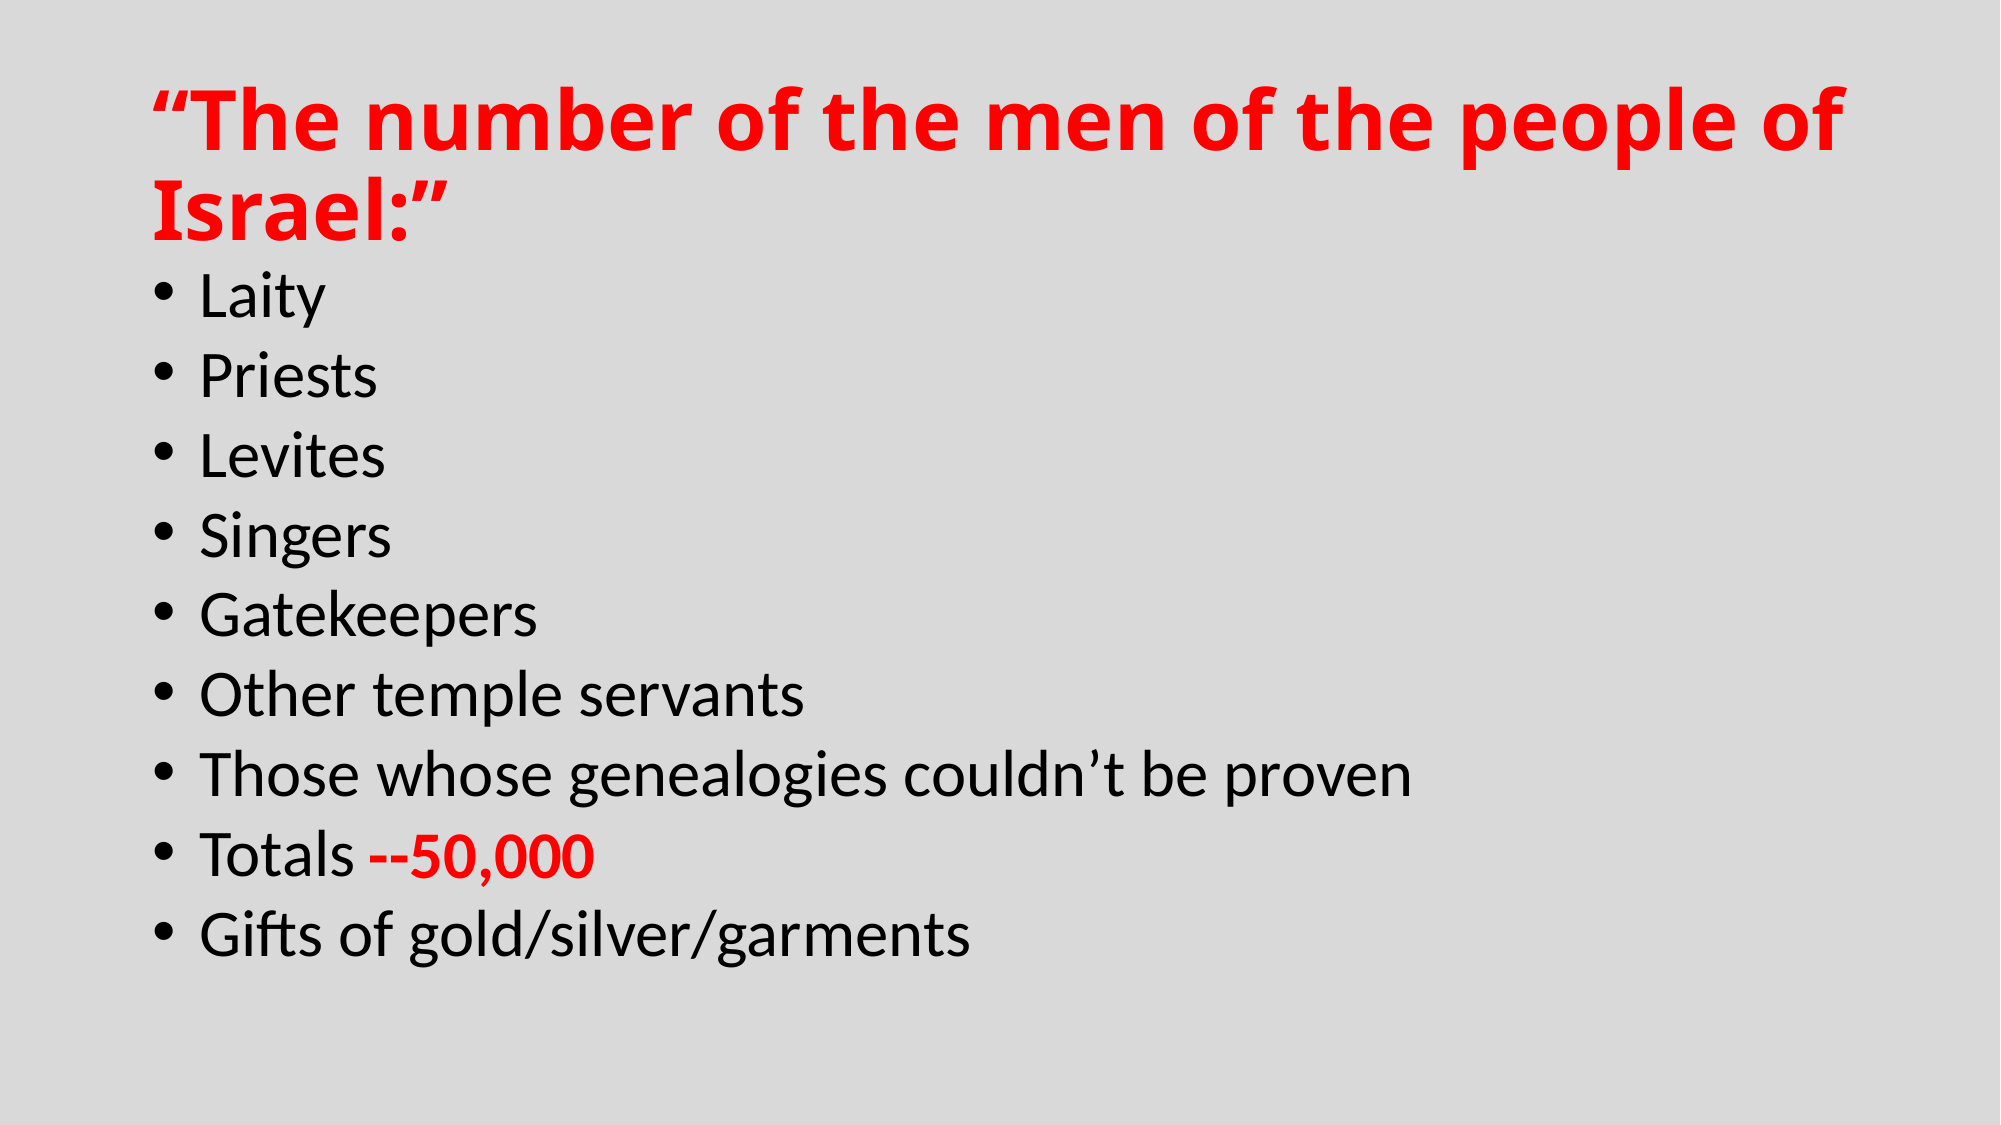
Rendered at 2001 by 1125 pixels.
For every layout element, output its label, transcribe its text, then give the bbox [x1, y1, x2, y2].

text_box Laity Priests Levites Singers Gatekeepers Other temple servants Those whose genealogies couldn’t be proven Totals Gifts of gold/silver/garments [137, 243, 1863, 978]
title “The number of the men of the people of Israel:” [137, 59, 1863, 243]
text_box --50,000 [327, 804, 638, 900]
